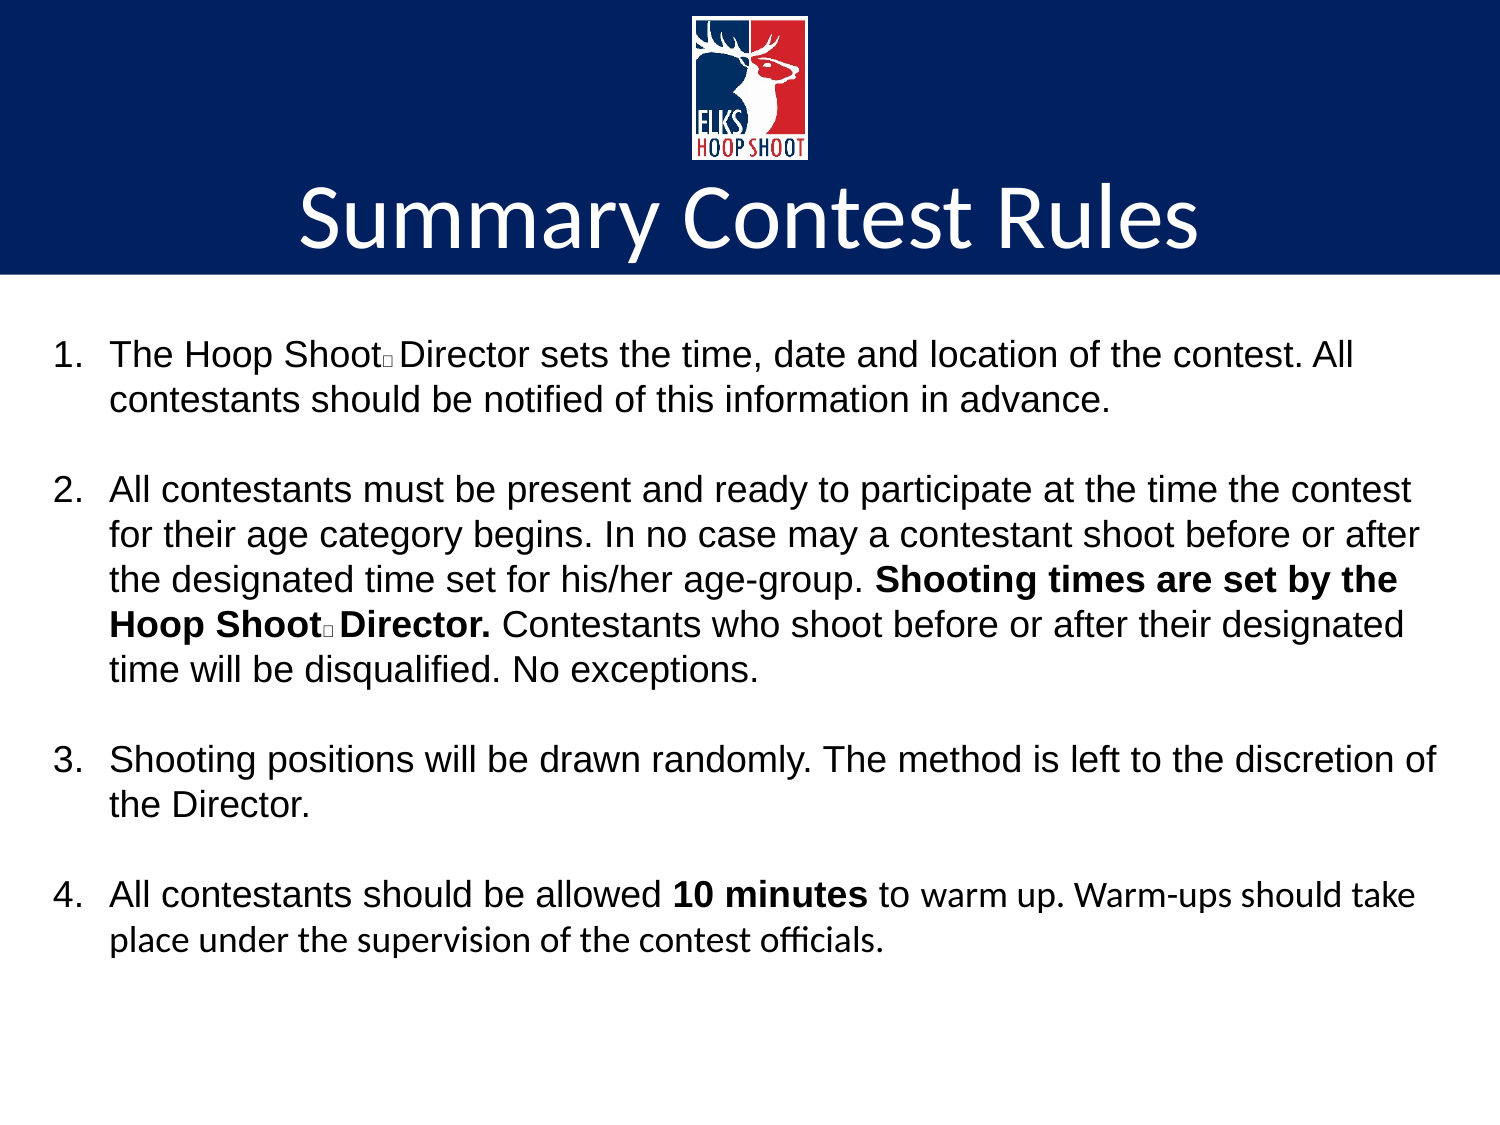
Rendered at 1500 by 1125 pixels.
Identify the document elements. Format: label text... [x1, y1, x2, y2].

picture [692, 16, 808, 160]
text_box The Hoop Shoot Director sets the time, date and location of the contest. All contestants should be notified of this information in advance. All contestants must be present and ready to participate at the time the contest for their age category begins. In no case may a contestant shoot before or after the designated time set for his/her age-group. Shooting times are set by the Hoop Shoot Director. Contestants who shoot before or after their designated time will be disqualified. No exceptions. Shooting positions will be drawn randomly. The method is left to the discretion of the Director. All contestants should be allowed 10 minutes to warm up. Warm-ups should take place under the supervision of the contest officials. [38, 277, 1454, 1013]
text_box Summary Contest Rules [0, 0, 1500, 275]
